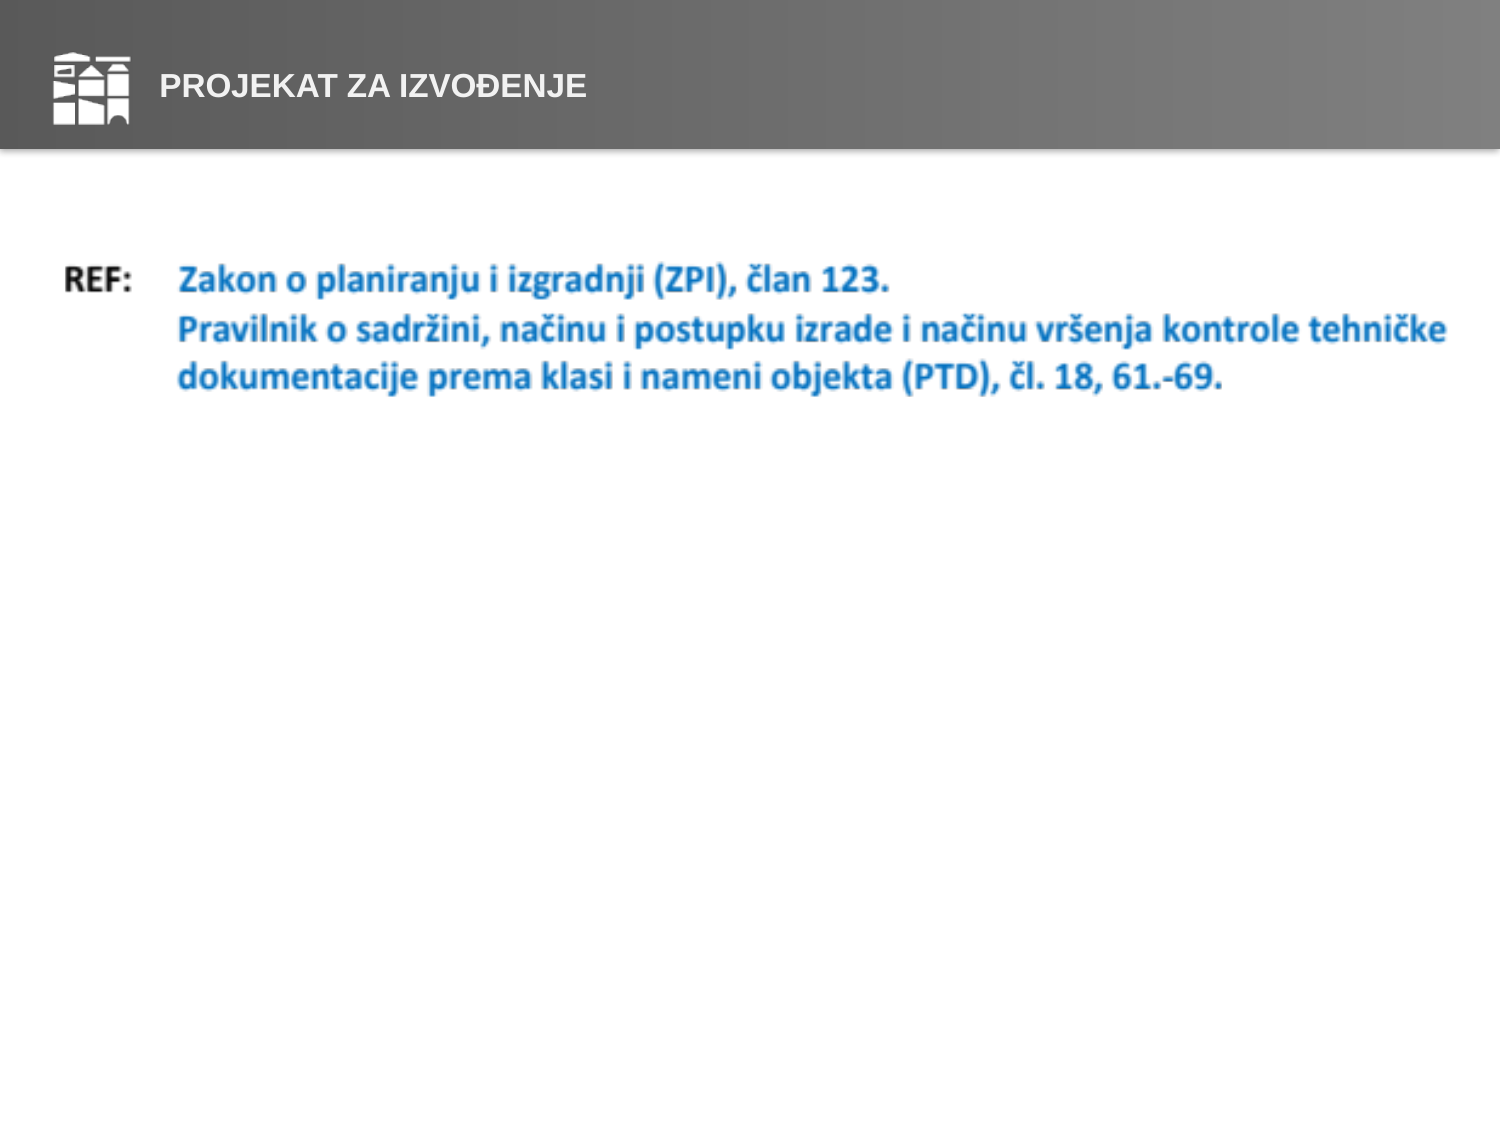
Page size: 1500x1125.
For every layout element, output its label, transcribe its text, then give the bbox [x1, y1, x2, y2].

picture [64, 255, 1500, 398]
title PROJEKAT ZA IZVOĐENJE [159, 42, 1471, 126]
picture [0, 42, 160, 143]
